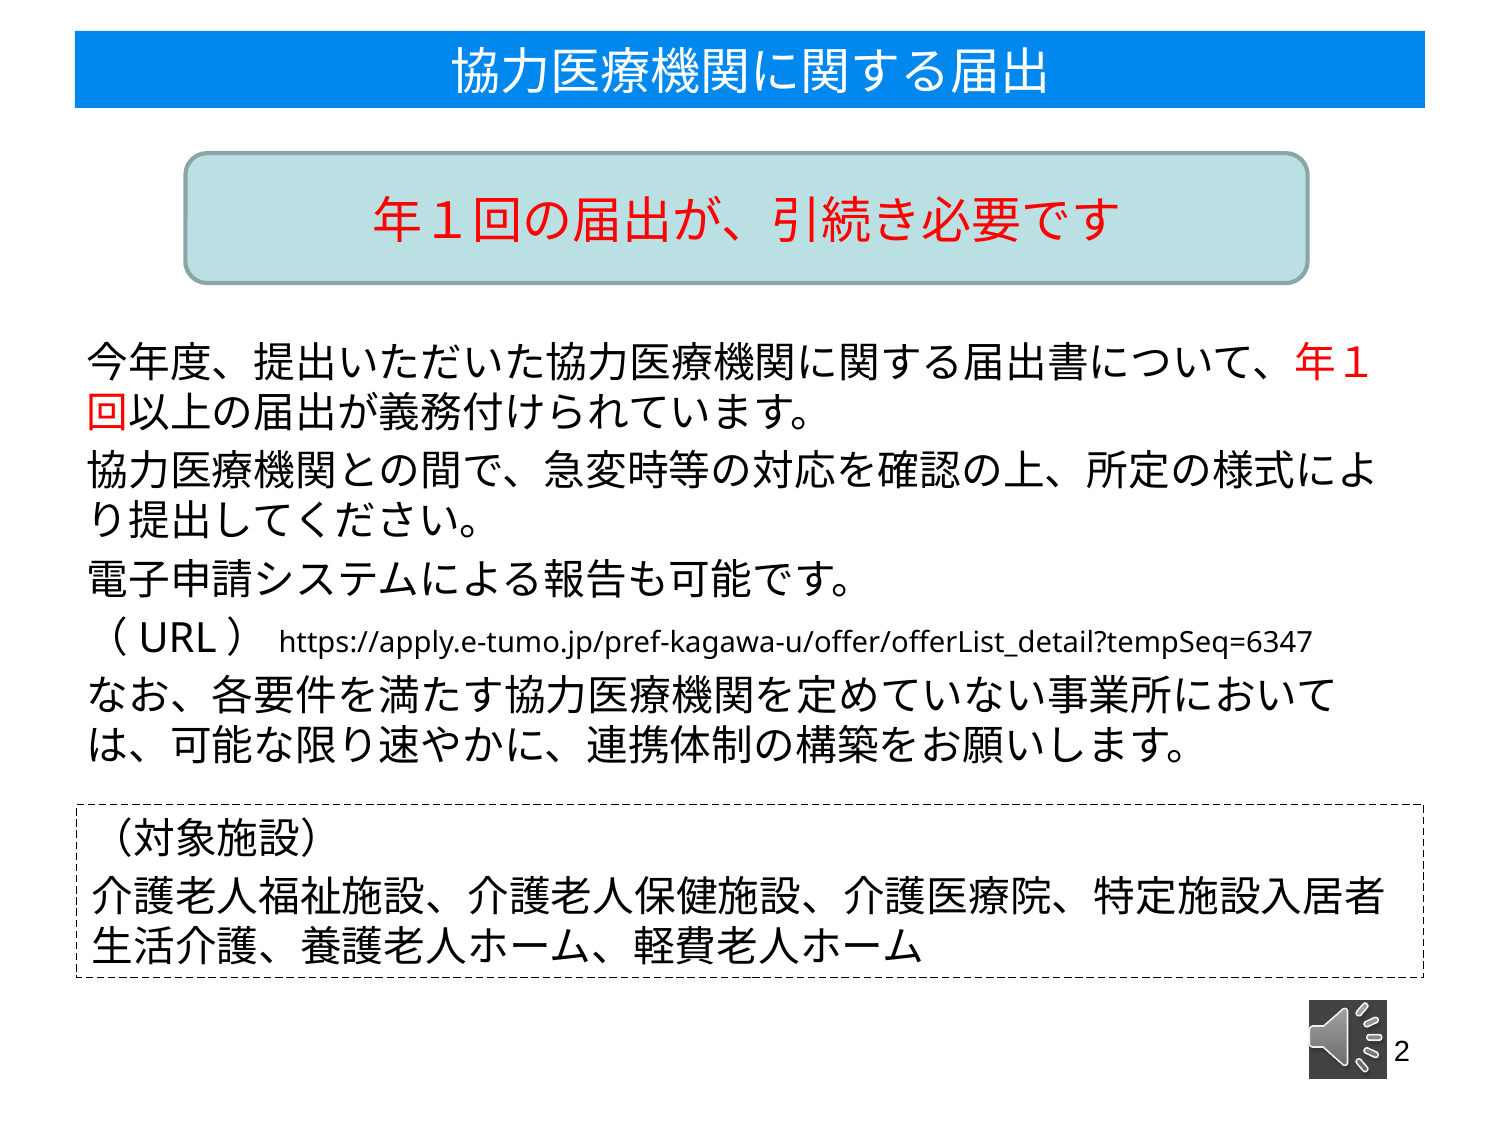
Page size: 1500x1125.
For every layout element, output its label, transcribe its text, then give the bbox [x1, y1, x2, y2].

list 今年度、提出いただいた協力医療機関に関する届出書について、年１回以上の届出が義務付けられています。 協力医療機関との間で、急変時等の対応を確認の上、所定の様式により提出してください。 電子申請システムによる報告も可能です。 （URL）https://apply.e-tumo.jp/pref-kagawa-u/offer/offerList_detail?tempSeq=6347 なお、各要件を満たす協力医療機関を定めていない事業所においては、可能な限り速やかに、連携体制の構築をお願いします。 [71, 328, 1422, 981]
text_box 協力医療機関に関する届出 [74, 30, 1425, 108]
slide_number 2 [1074, 1024, 1426, 1103]
text_box （対象施設） 介護老人福祉施設、介護老人保健施設、介護医療院、特定施設入居者生活介護、養護老人ホーム、軽費老人ホーム [76, 804, 1424, 978]
picture [1307, 999, 1388, 1080]
text_box 年１回の届出が、引続き必要です [183, 150, 1310, 286]
